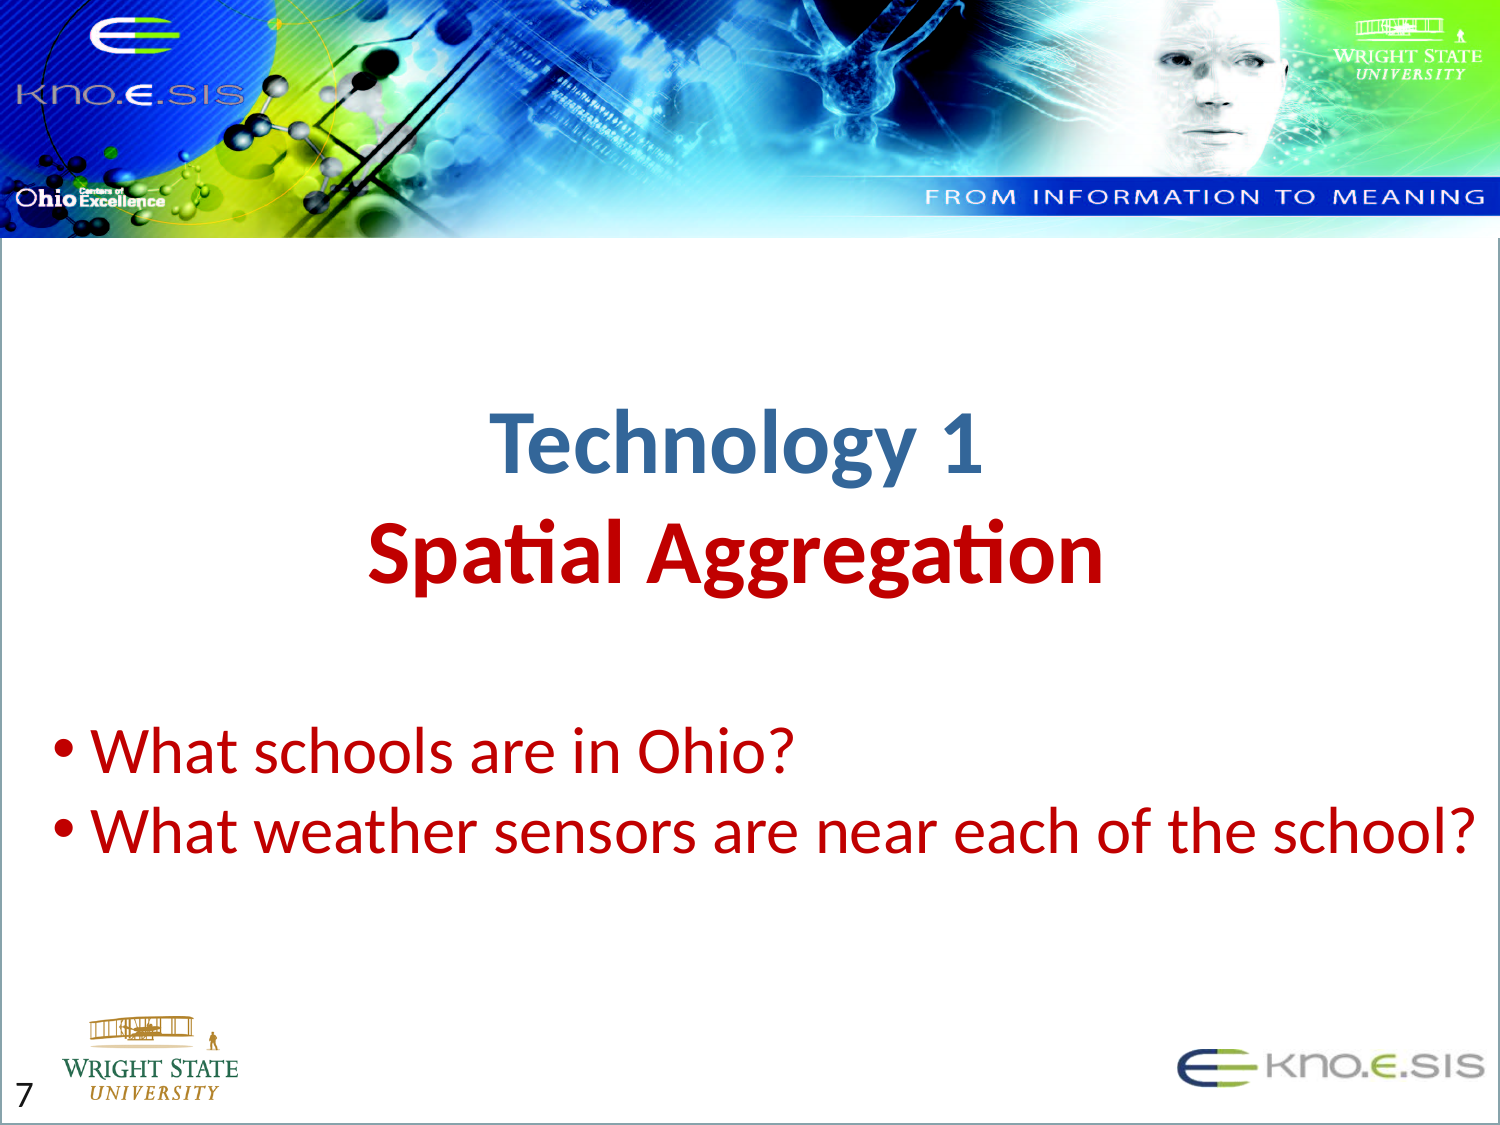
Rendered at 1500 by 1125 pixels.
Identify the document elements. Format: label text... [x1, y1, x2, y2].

title Technology 1 Spatial Aggregation [99, 375, 1375, 617]
picture [62, 1016, 238, 1100]
picture [1263, 1049, 1488, 1082]
picture [0, 0, 1500, 238]
text_box 7 [0, 1062, 75, 1125]
picture [1175, 1049, 1259, 1088]
text_box What schools are in Ohio? What weather sensors are near each of the school? [37, 699, 1500, 875]
